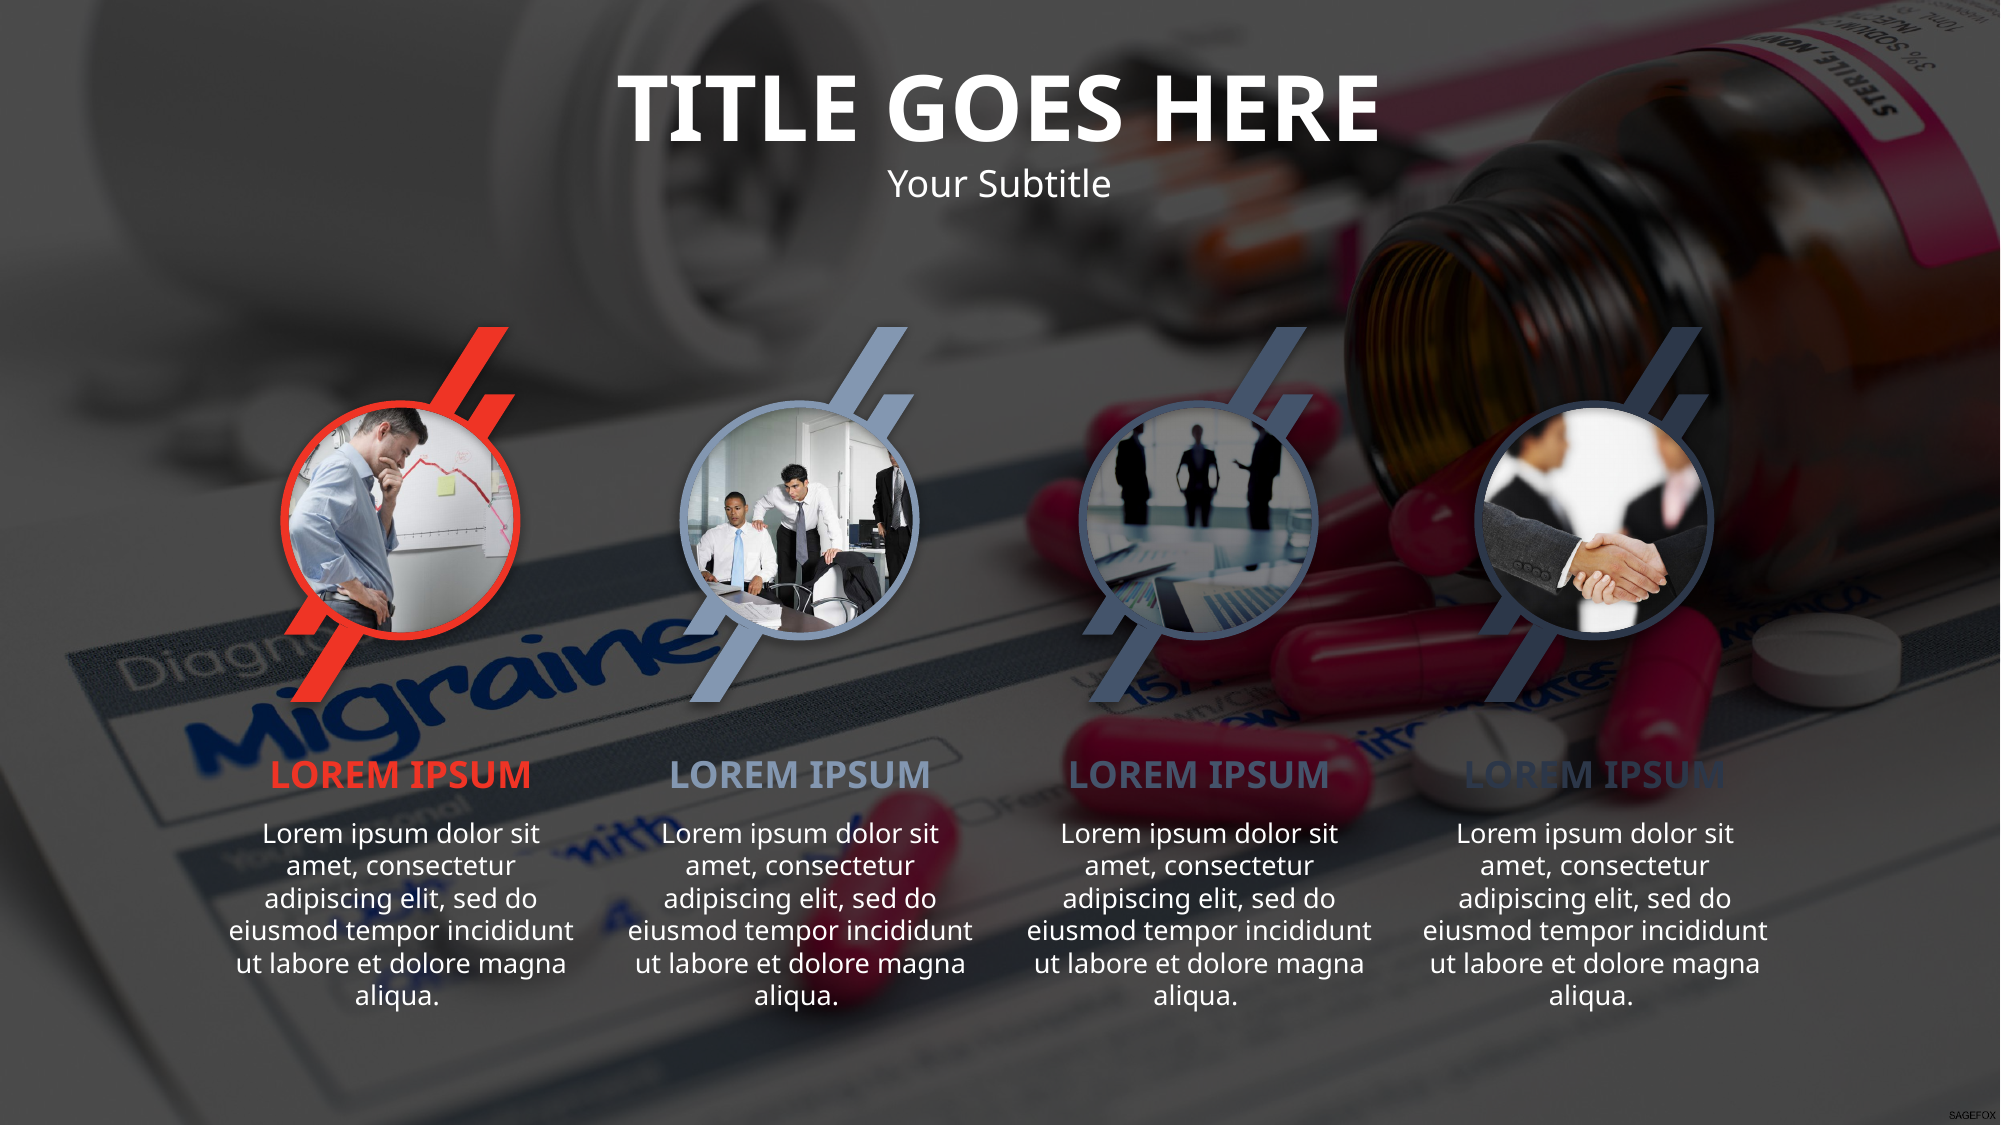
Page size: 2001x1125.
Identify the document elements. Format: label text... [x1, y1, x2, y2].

text_box LOREM IPSUM Lorem ipsum dolor sit amet, consectetur adipiscing elit, sed do eiusmod tempor incididunt ut labore et dolore magna aliqua. [1411, 746, 1779, 1017]
text_box LOREM IPSUM Lorem ipsum dolor sit amet, consectetur adipiscing elit, sed do eiusmod tempor incididunt ut labore et dolore magna aliqua. [217, 746, 585, 1017]
text_box [1092, 419, 1304, 631]
text_box TITLE GOES HERE Your Subtitle [548, 42, 1452, 212]
text_box [293, 419, 506, 631]
picture [0, 0, 2001, 1125]
text_box [1077, 326, 1320, 704]
text_box LOREM IPSUM Lorem ipsum dolor sit amet, consectetur adipiscing elit, sed do eiusmod tempor incididunt ut labore et dolore magna aliqua. [1015, 746, 1383, 1017]
text_box [1473, 326, 1716, 704]
text_box [678, 326, 921, 704]
text_box [279, 326, 522, 704]
text_box LOREM IPSUM Lorem ipsum dolor sit amet, consectetur adipiscing elit, sed do eiusmod tempor incididunt ut labore et dolore magna aliqua. [616, 746, 984, 1017]
text_box [1487, 419, 1700, 631]
text_box [694, 419, 907, 631]
